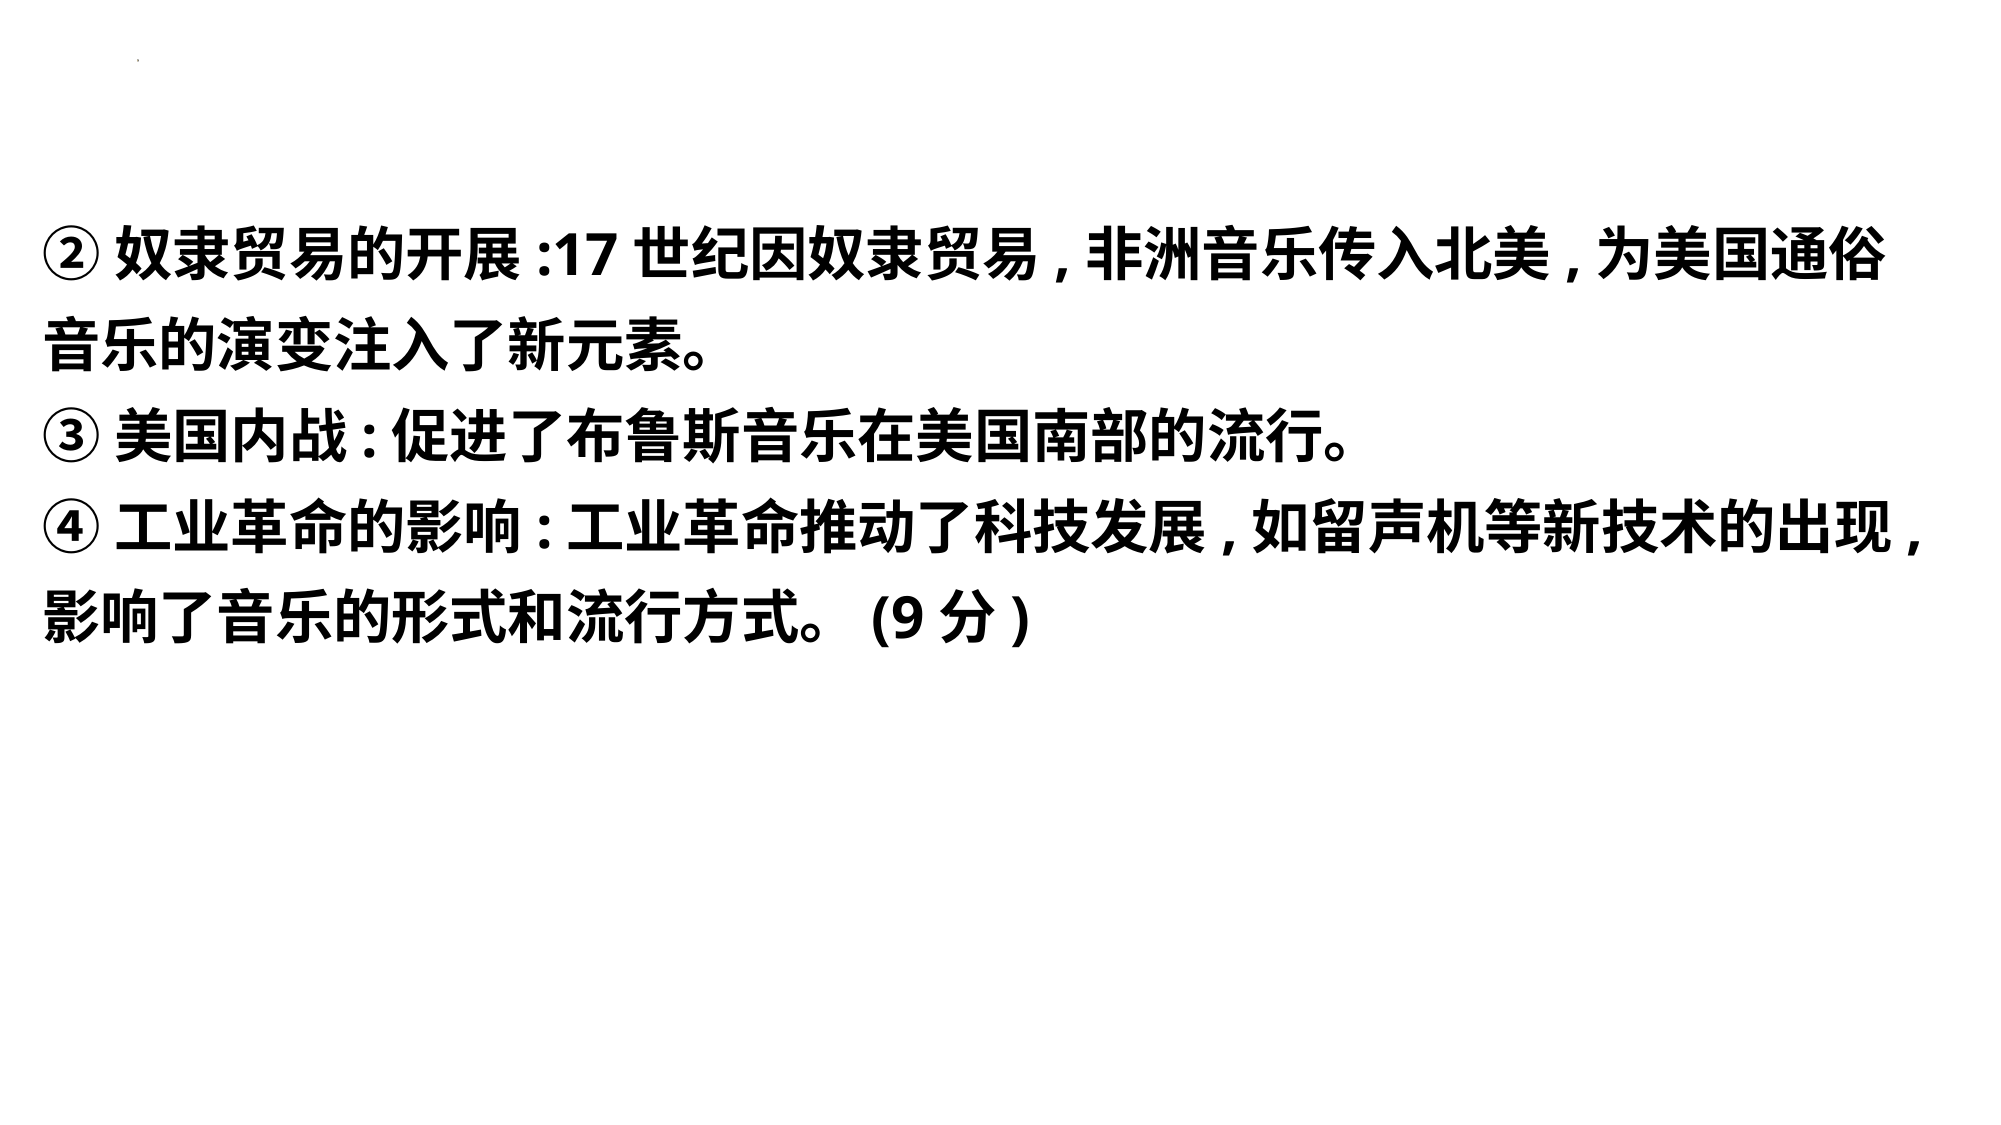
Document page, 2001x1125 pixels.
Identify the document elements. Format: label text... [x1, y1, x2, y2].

text_box ②奴隶贸易的开展:17世纪因奴隶贸易,非洲音乐传入北美,为美国通俗音乐的演变注入了新元素。 ③美国内战:促进了布鲁斯音乐在美国南部的流行。 ④工业革命的影响:工业革命推动了科技发展,如留声机等新技术的出现,影响了音乐的形式和流行方式。(9分) [27, 188, 1950, 658]
